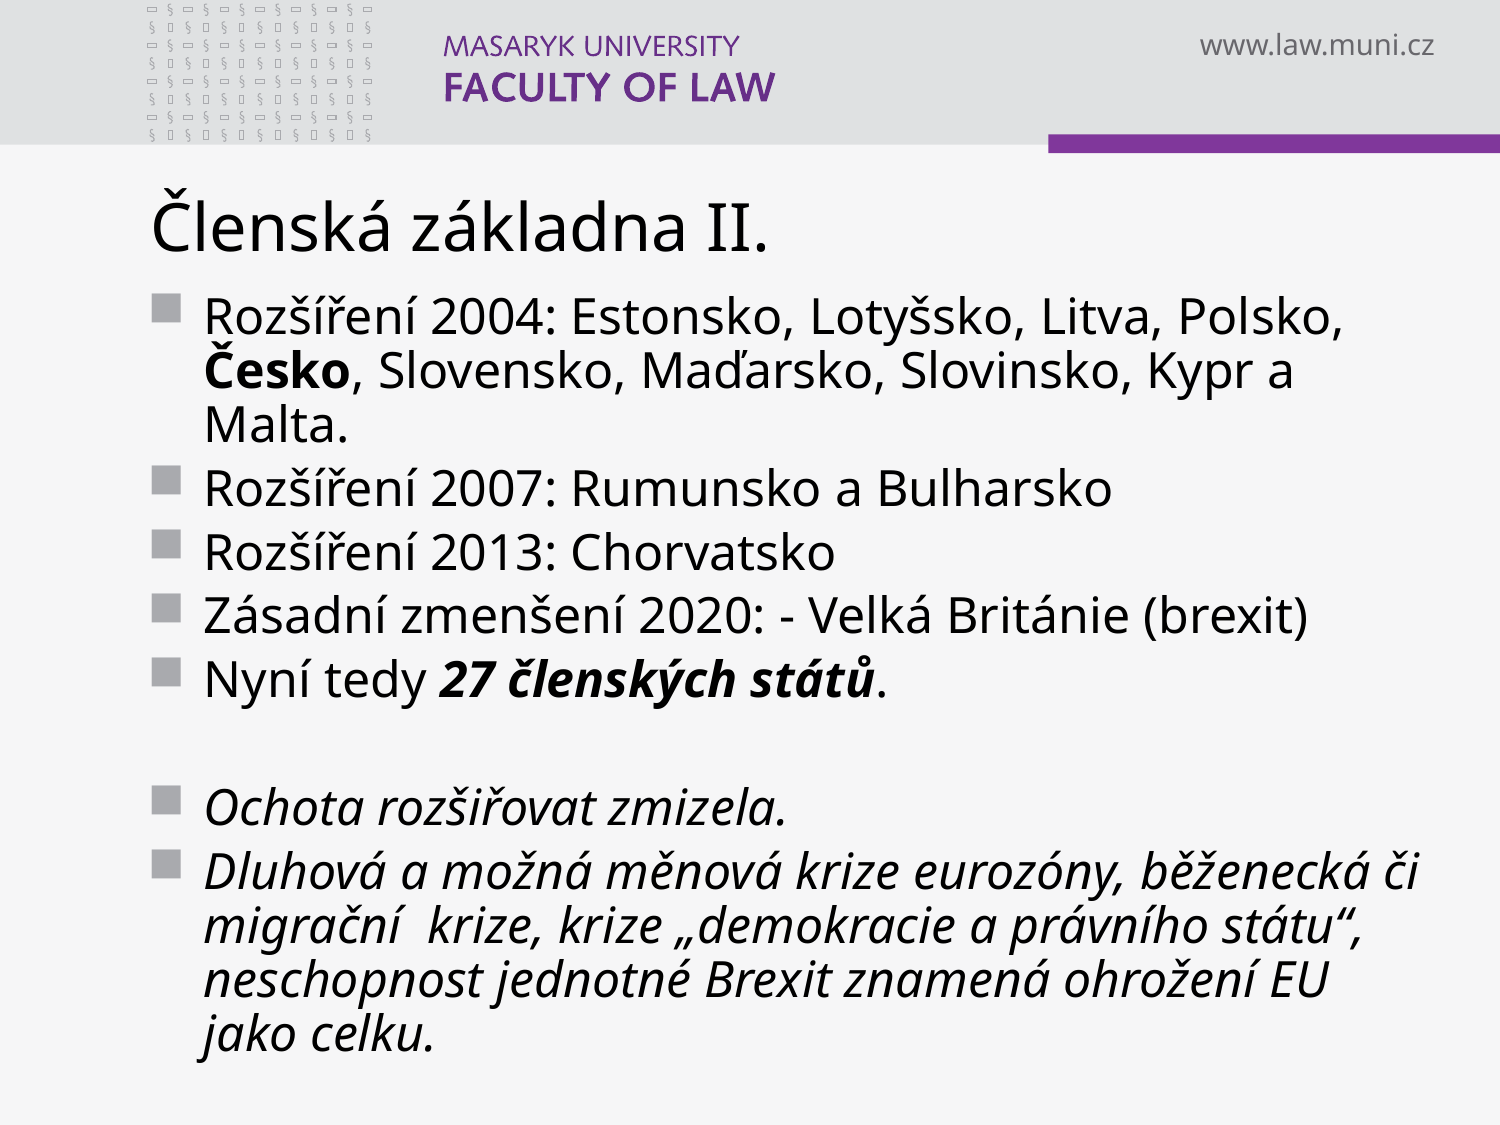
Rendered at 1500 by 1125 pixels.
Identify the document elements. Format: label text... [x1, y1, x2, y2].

title Členská základna II. [150, 184, 1425, 268]
list Rozšíření 2004: Estonsko, Lotyšsko, Litva, Polsko, Česko, Slovensko, Maďarsko, Slovinsko, Kypr a Malta. Rozšíření 2007: Rumunsko a Bulharsko Rozšíření 2013: Chorvatsko Zásadní zmenšení 2020: - Velká Británie (brexit) Nyní tedy 27 členských států. Ochota rozšiřovat zmizela. Dluhová a možná měnová krize eurozóny, běženecká či migrační krize, krize „demokracie a právního státu“, neschopnost jednotné Brexit znamená ohrožení EU jako celku. [147, 290, 1423, 1006]
